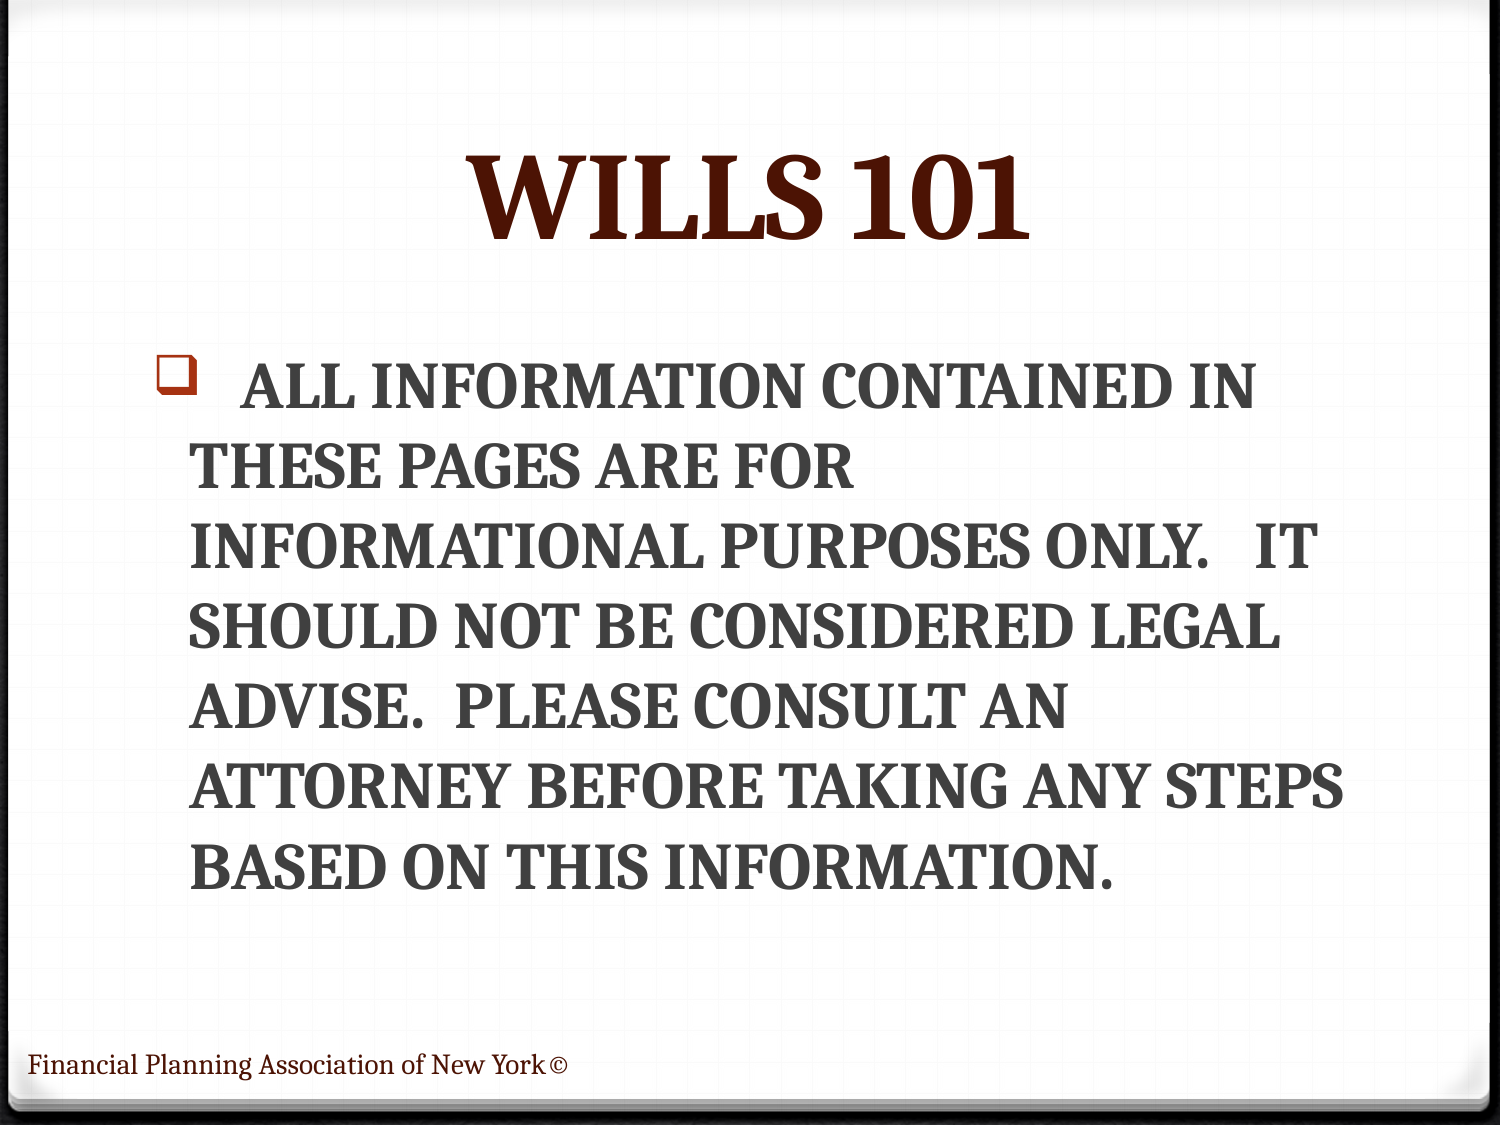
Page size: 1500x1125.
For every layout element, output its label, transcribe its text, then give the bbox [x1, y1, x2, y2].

title WILLS 101 [90, 71, 1410, 309]
list ALL INFORMATION CONTAINED IN THESE PAGES ARE FOR INFORMATIONAL PURPOSES ONLY. IT SHOULD NOT BE CONSIDERED LEGAL ADVISE. PLEASE CONSULT AN ATTORNEY BEFORE TAKING ANY STEPS BASED ON THIS INFORMATION. [137, 334, 1363, 983]
picture [0, 0, 1500, 1125]
text_box Financial Planning Association of New York© [12, 1038, 613, 1088]
